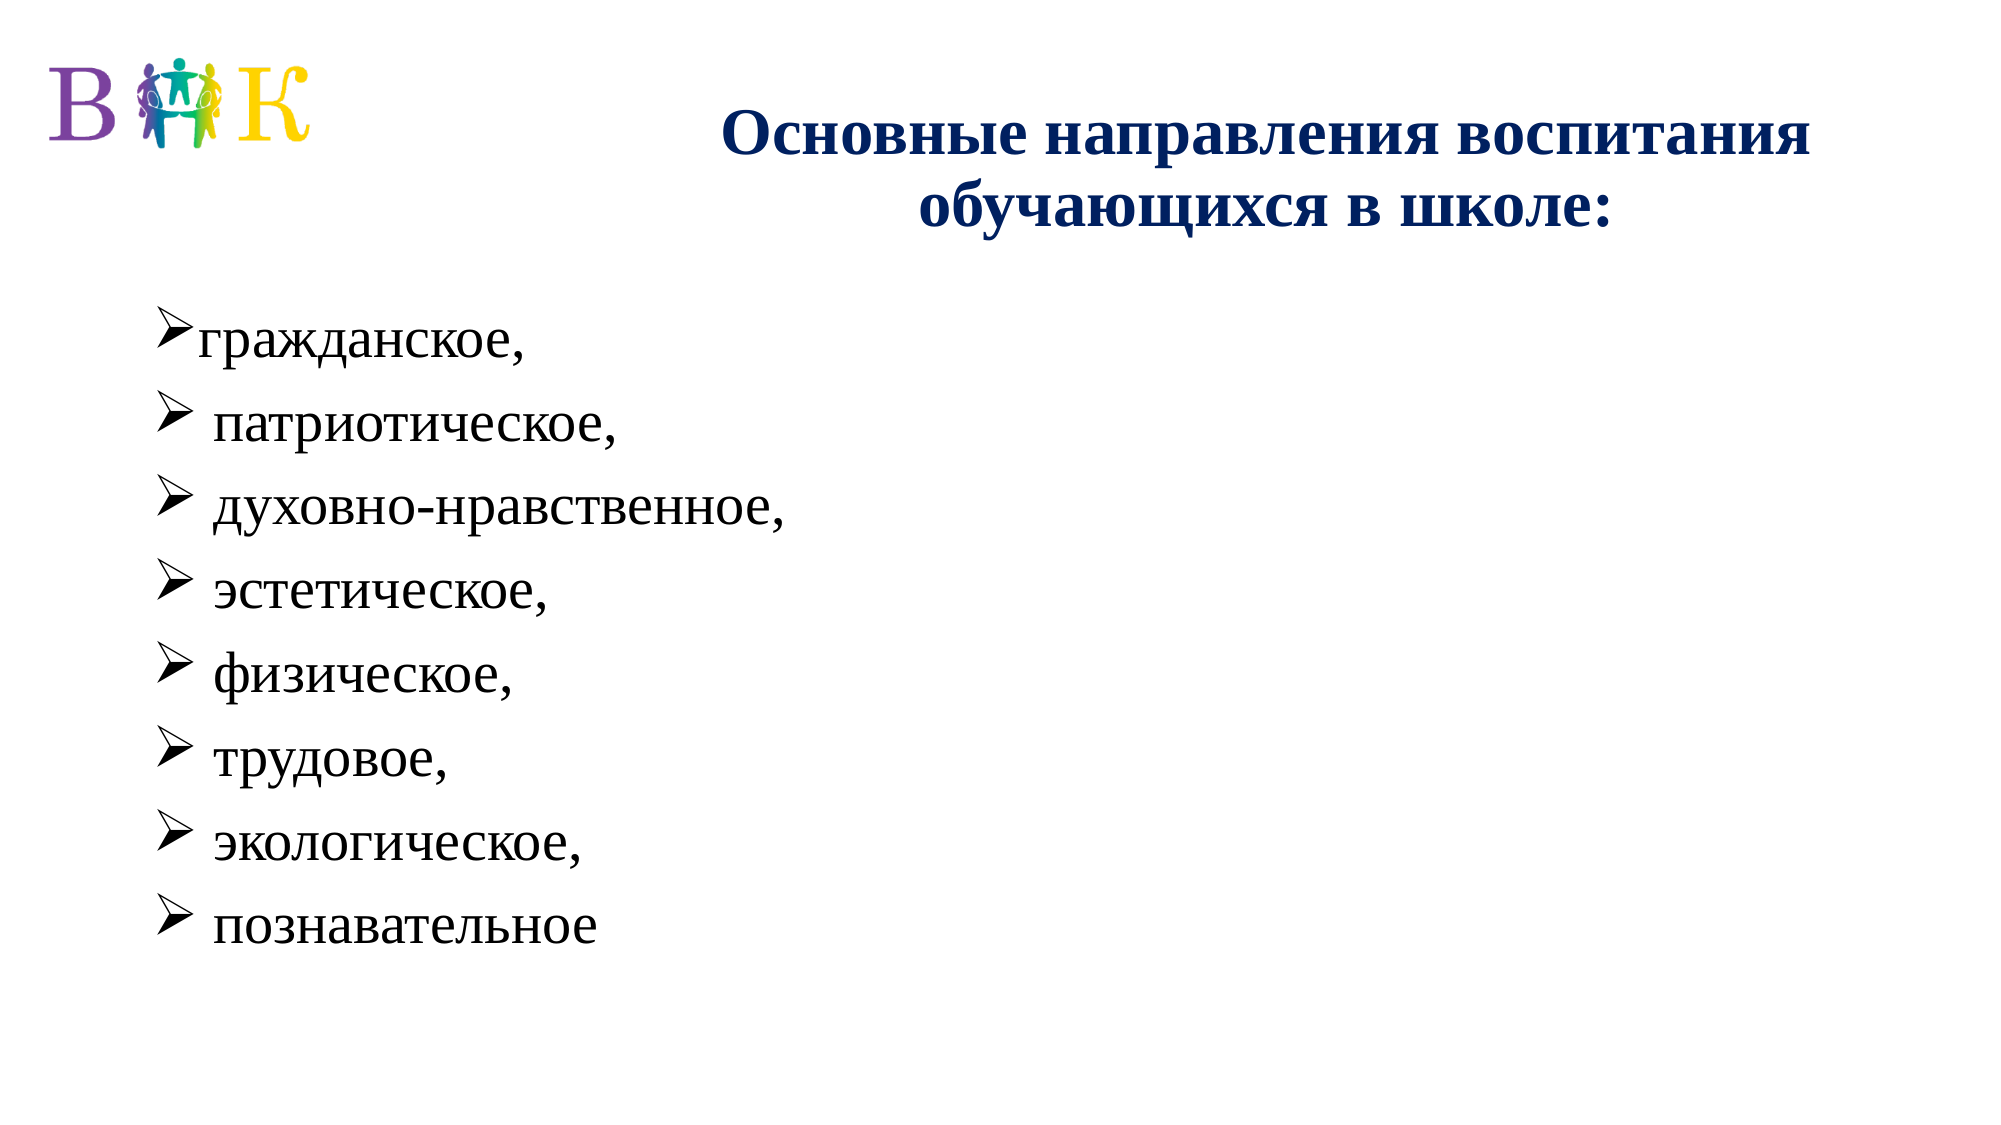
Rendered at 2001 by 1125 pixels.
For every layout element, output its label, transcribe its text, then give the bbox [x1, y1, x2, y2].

picture [28, 32, 341, 175]
list гражданское, патриотическое, духовно-нравственное, эстетическое, физическое, трудовое, экологическое, познавательное [137, 299, 1863, 1014]
title Основные направления воспитания обучающихся в школе: [671, 59, 1863, 278]
